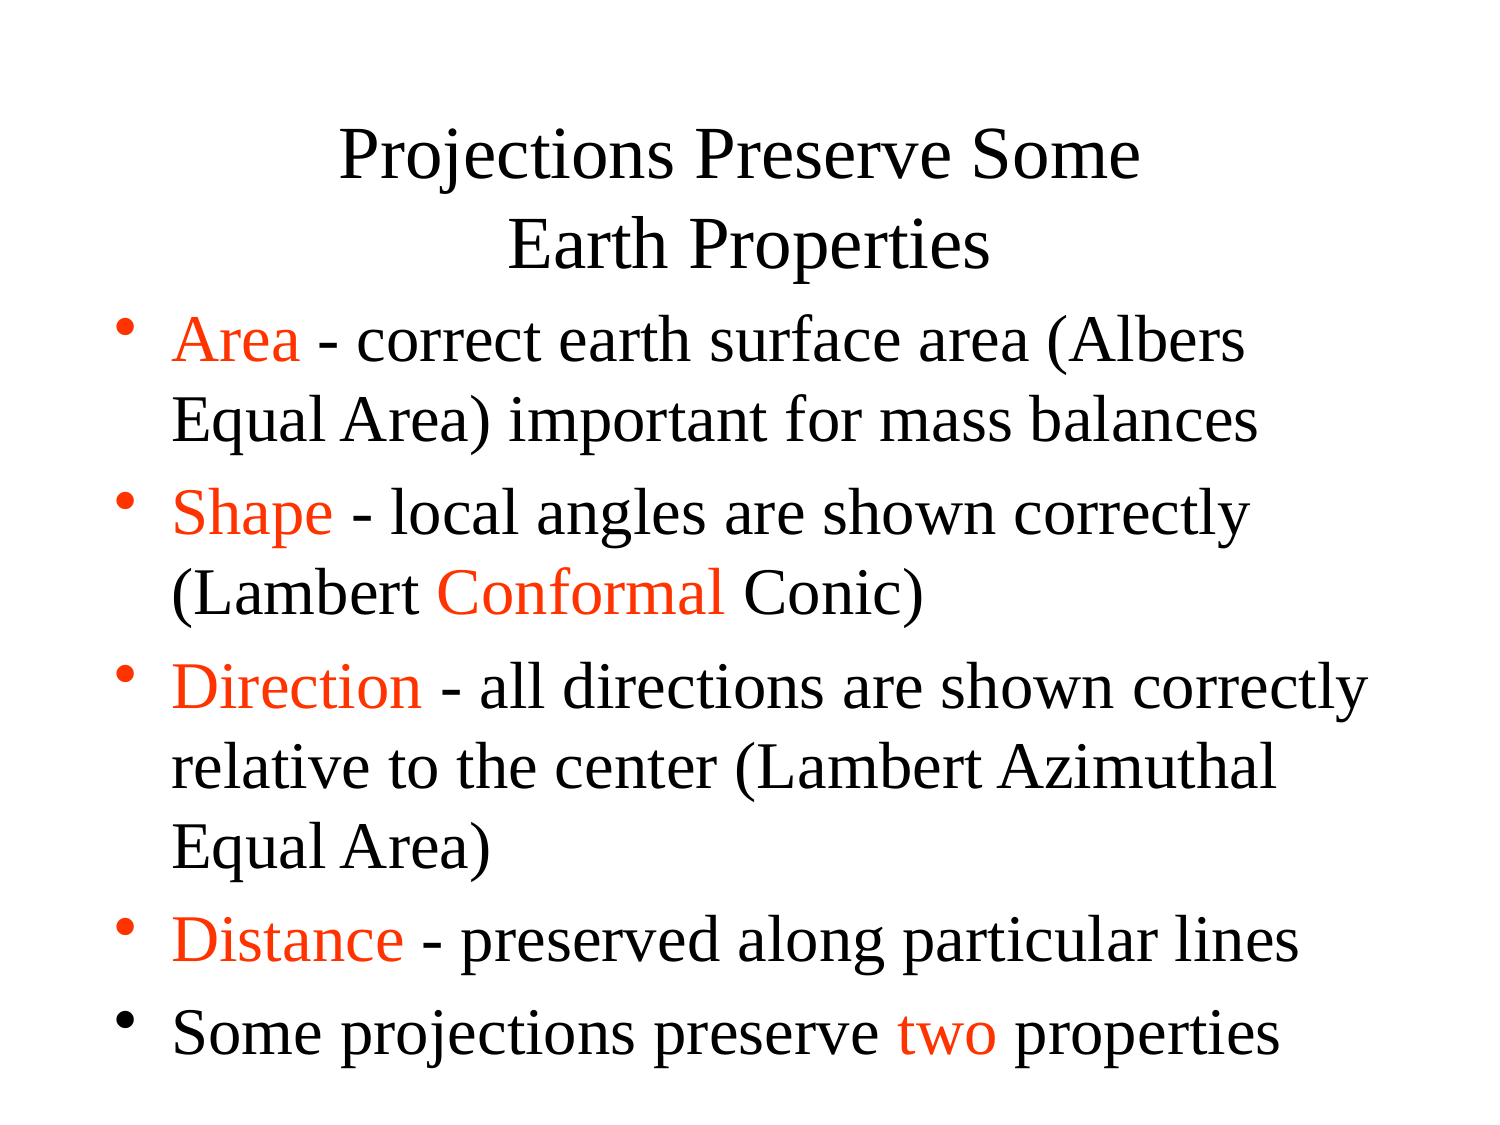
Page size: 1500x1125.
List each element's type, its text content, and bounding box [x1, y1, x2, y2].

title Projections Preserve Some Earth Properties [112, 99, 1388, 287]
list Area - correct earth surface area (Albers Equal Area) important for mass balances Shape - local angles are shown correctly (Lambert Conformal Conic) Direction - all directions are shown correctly relative to the center (Lambert Azimuthal Equal Area) Distance - preserved along particular lines Some projections preserve two properties [99, 287, 1388, 1088]
